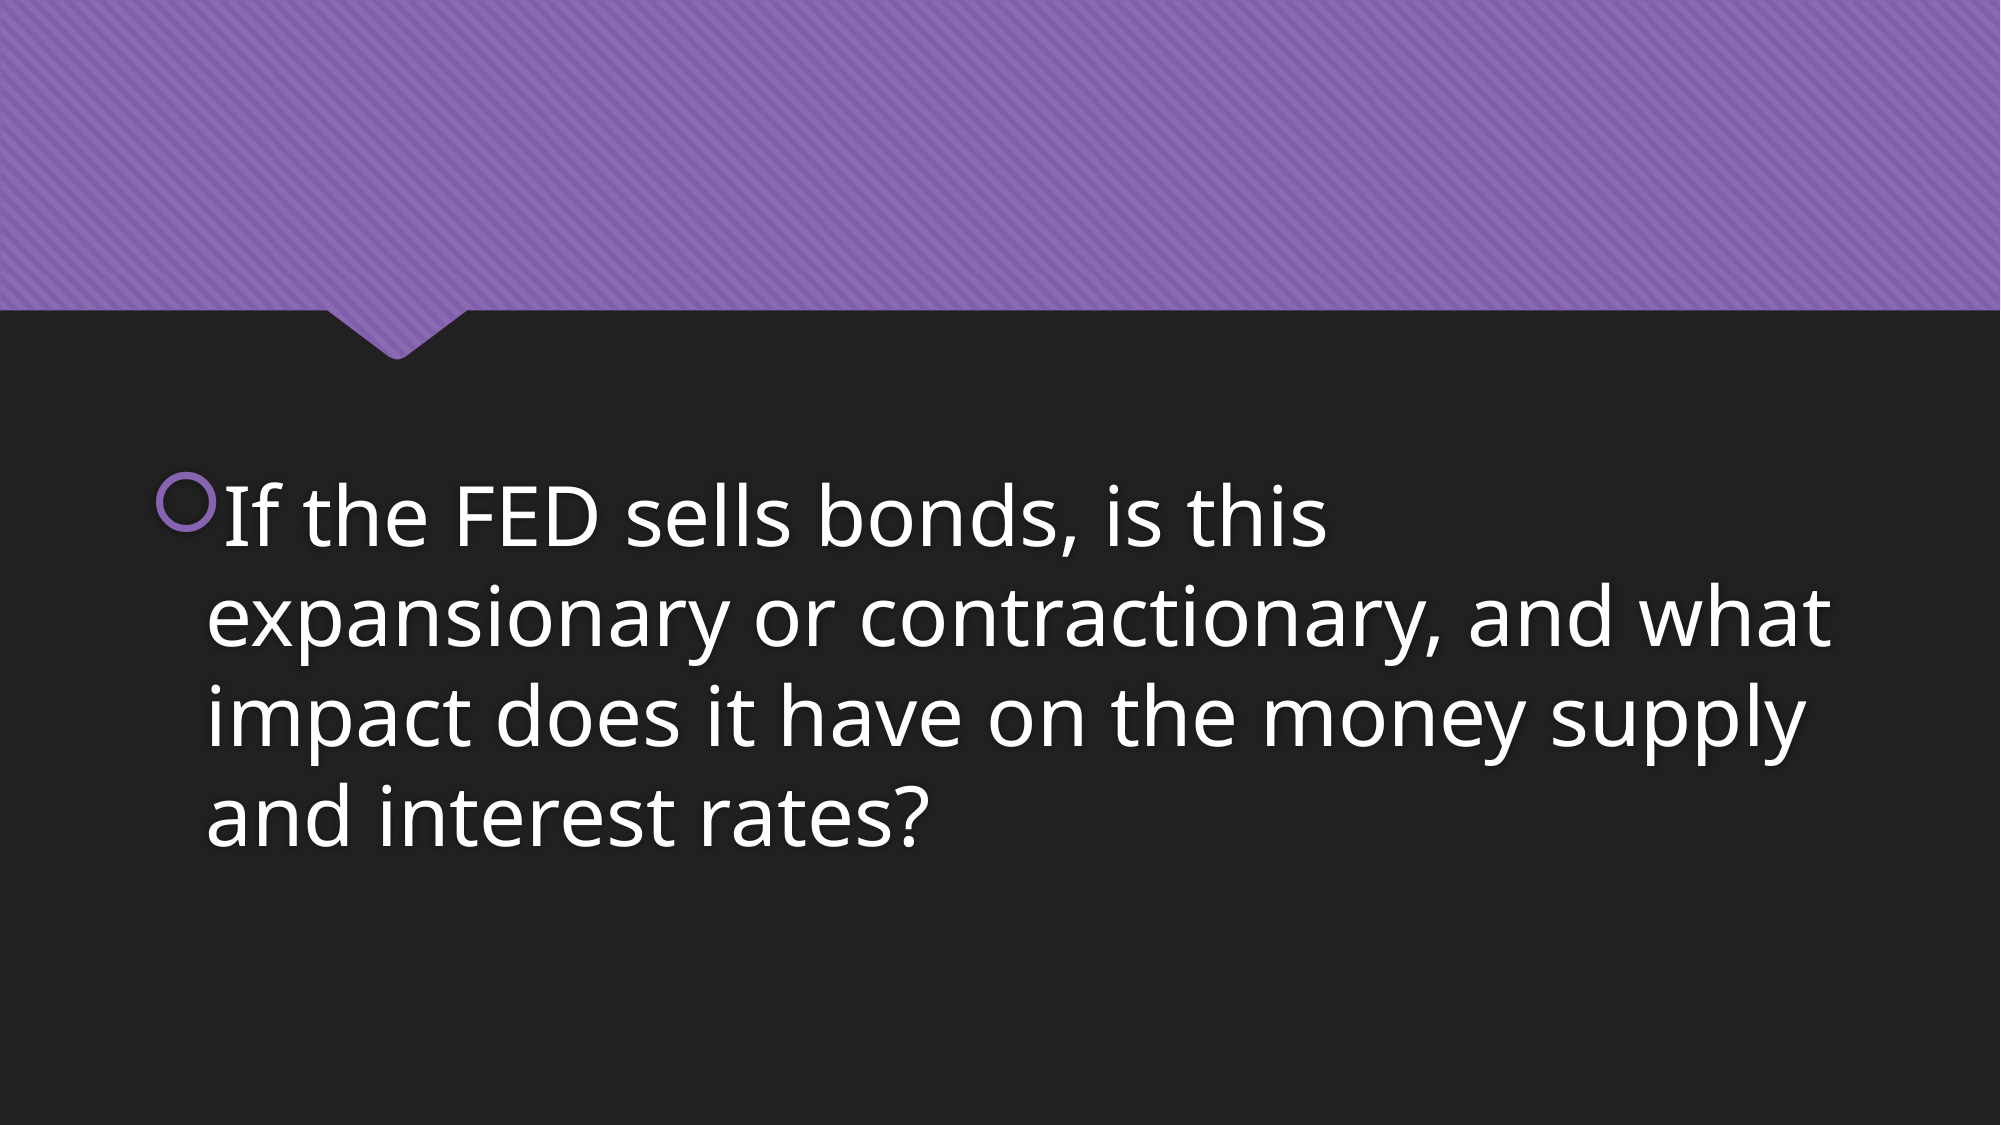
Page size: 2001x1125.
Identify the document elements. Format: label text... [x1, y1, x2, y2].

list If the FED sells bonds, is this expansionary or contractionary, and what impact does it have on the money supply and interest rates? [134, 364, 1866, 962]
